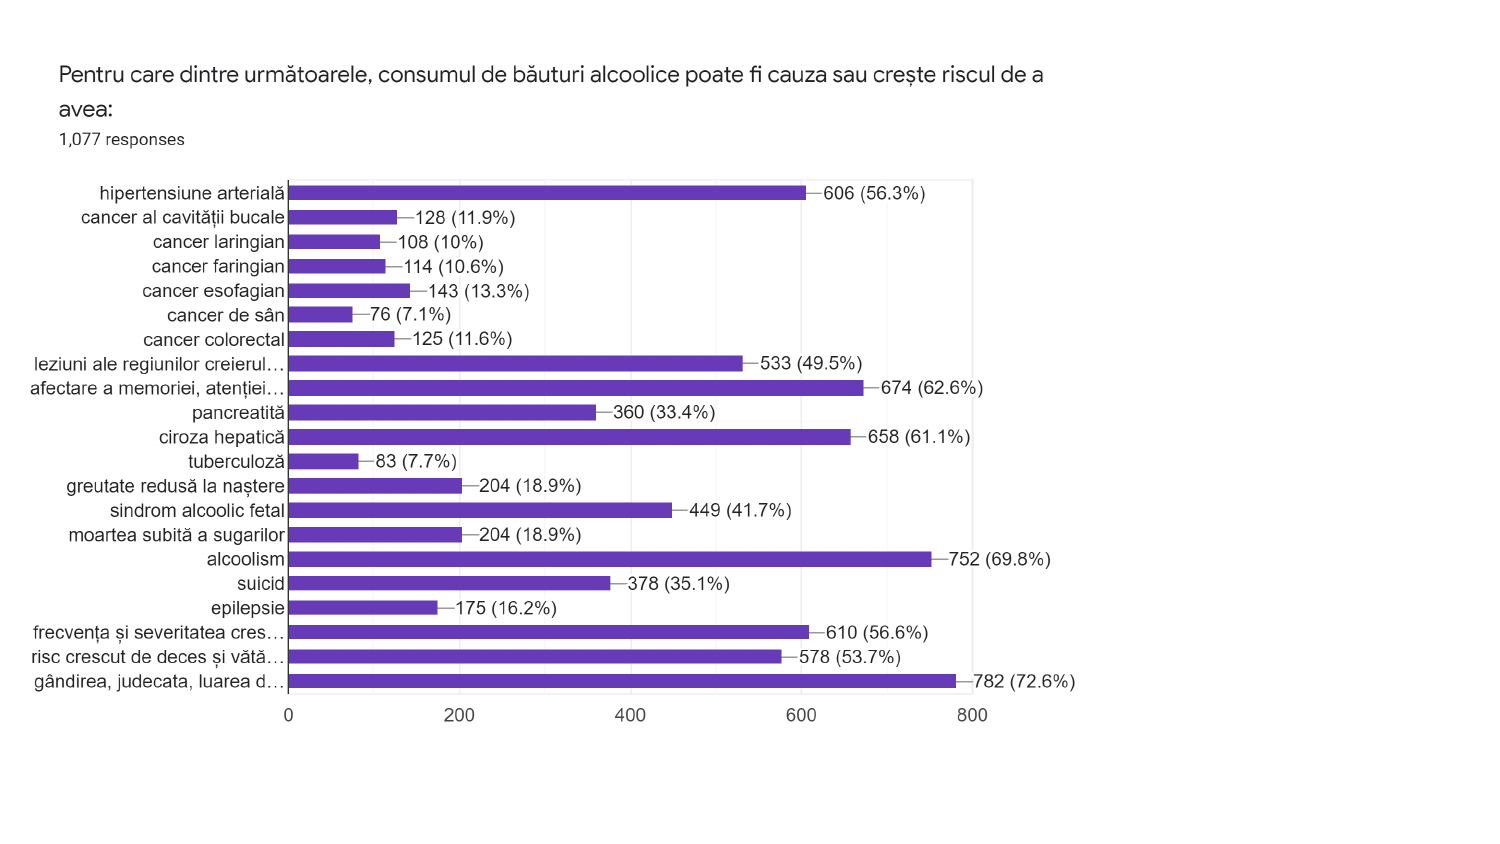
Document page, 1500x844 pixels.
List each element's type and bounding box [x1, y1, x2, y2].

picture [24, 24, 1078, 819]
